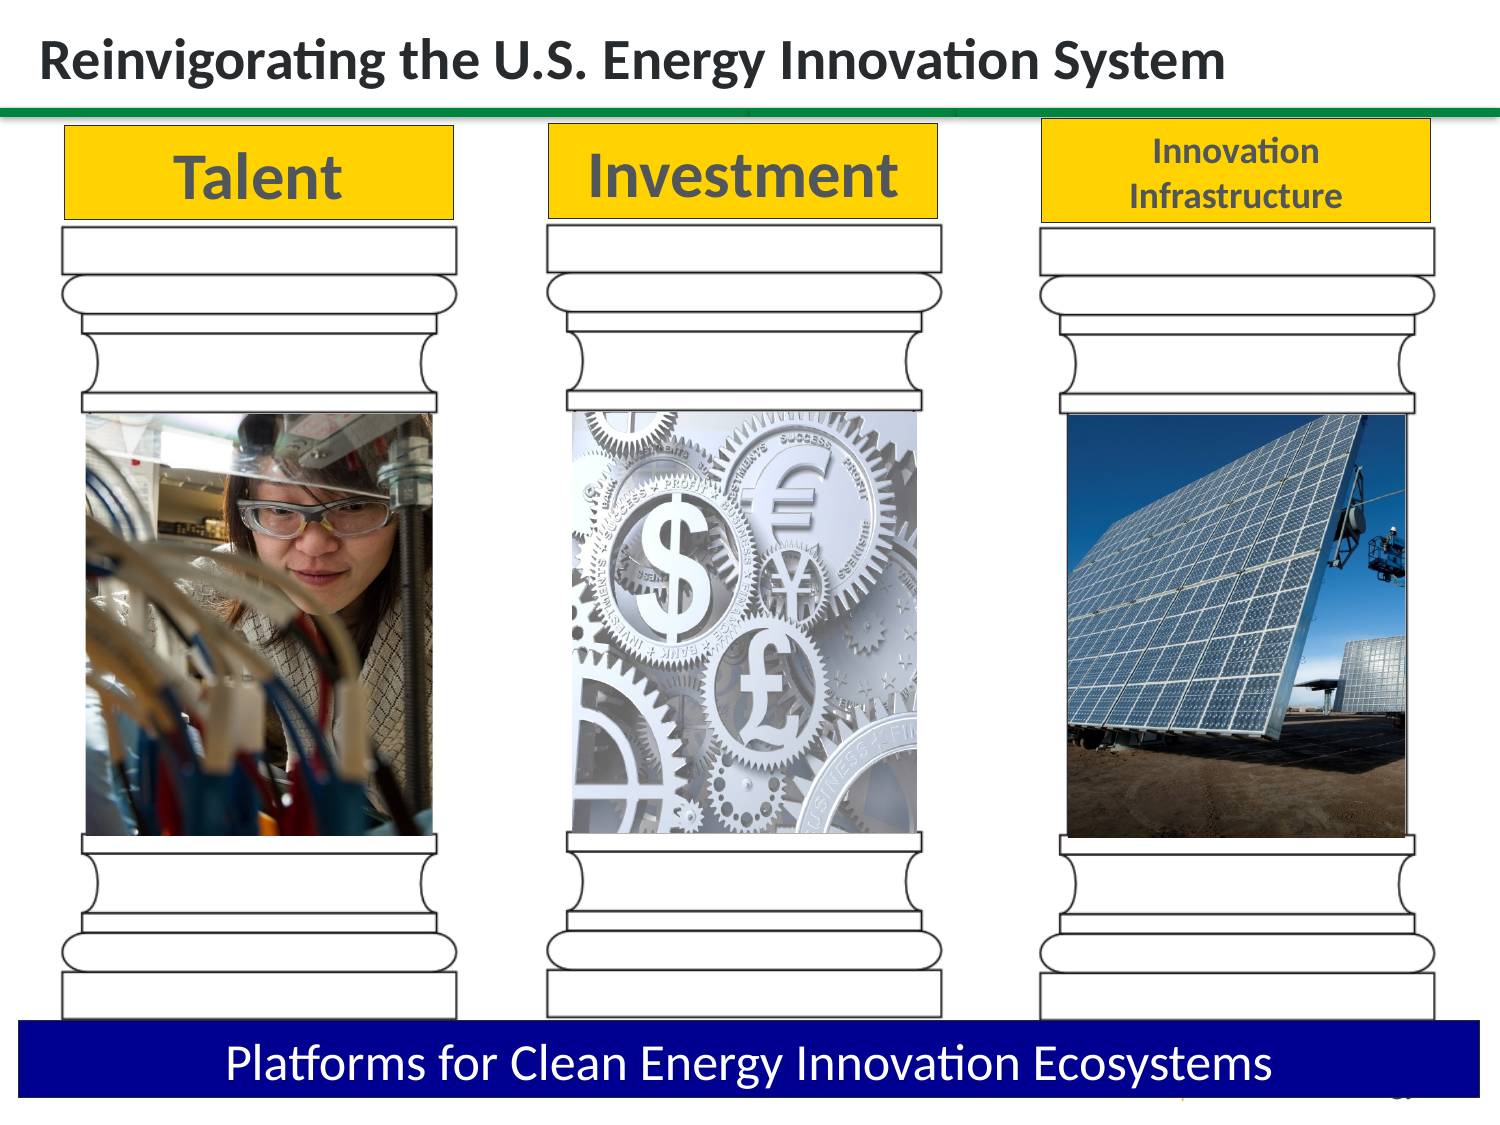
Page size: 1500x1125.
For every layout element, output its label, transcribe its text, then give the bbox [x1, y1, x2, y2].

title Reinvigorating the U.S. Energy Innovation System [24, 24, 1457, 159]
picture [59, 221, 463, 1024]
text_box Innovation Infrastructure [1041, 159, 1431, 222]
text_box Talent [64, 159, 454, 220]
text_box Investment [548, 159, 938, 218]
picture [543, 220, 947, 1022]
text_box Platforms for Clean Energy Innovation Ecosystems [18, 1020, 1480, 1098]
picture [1036, 223, 1440, 1025]
